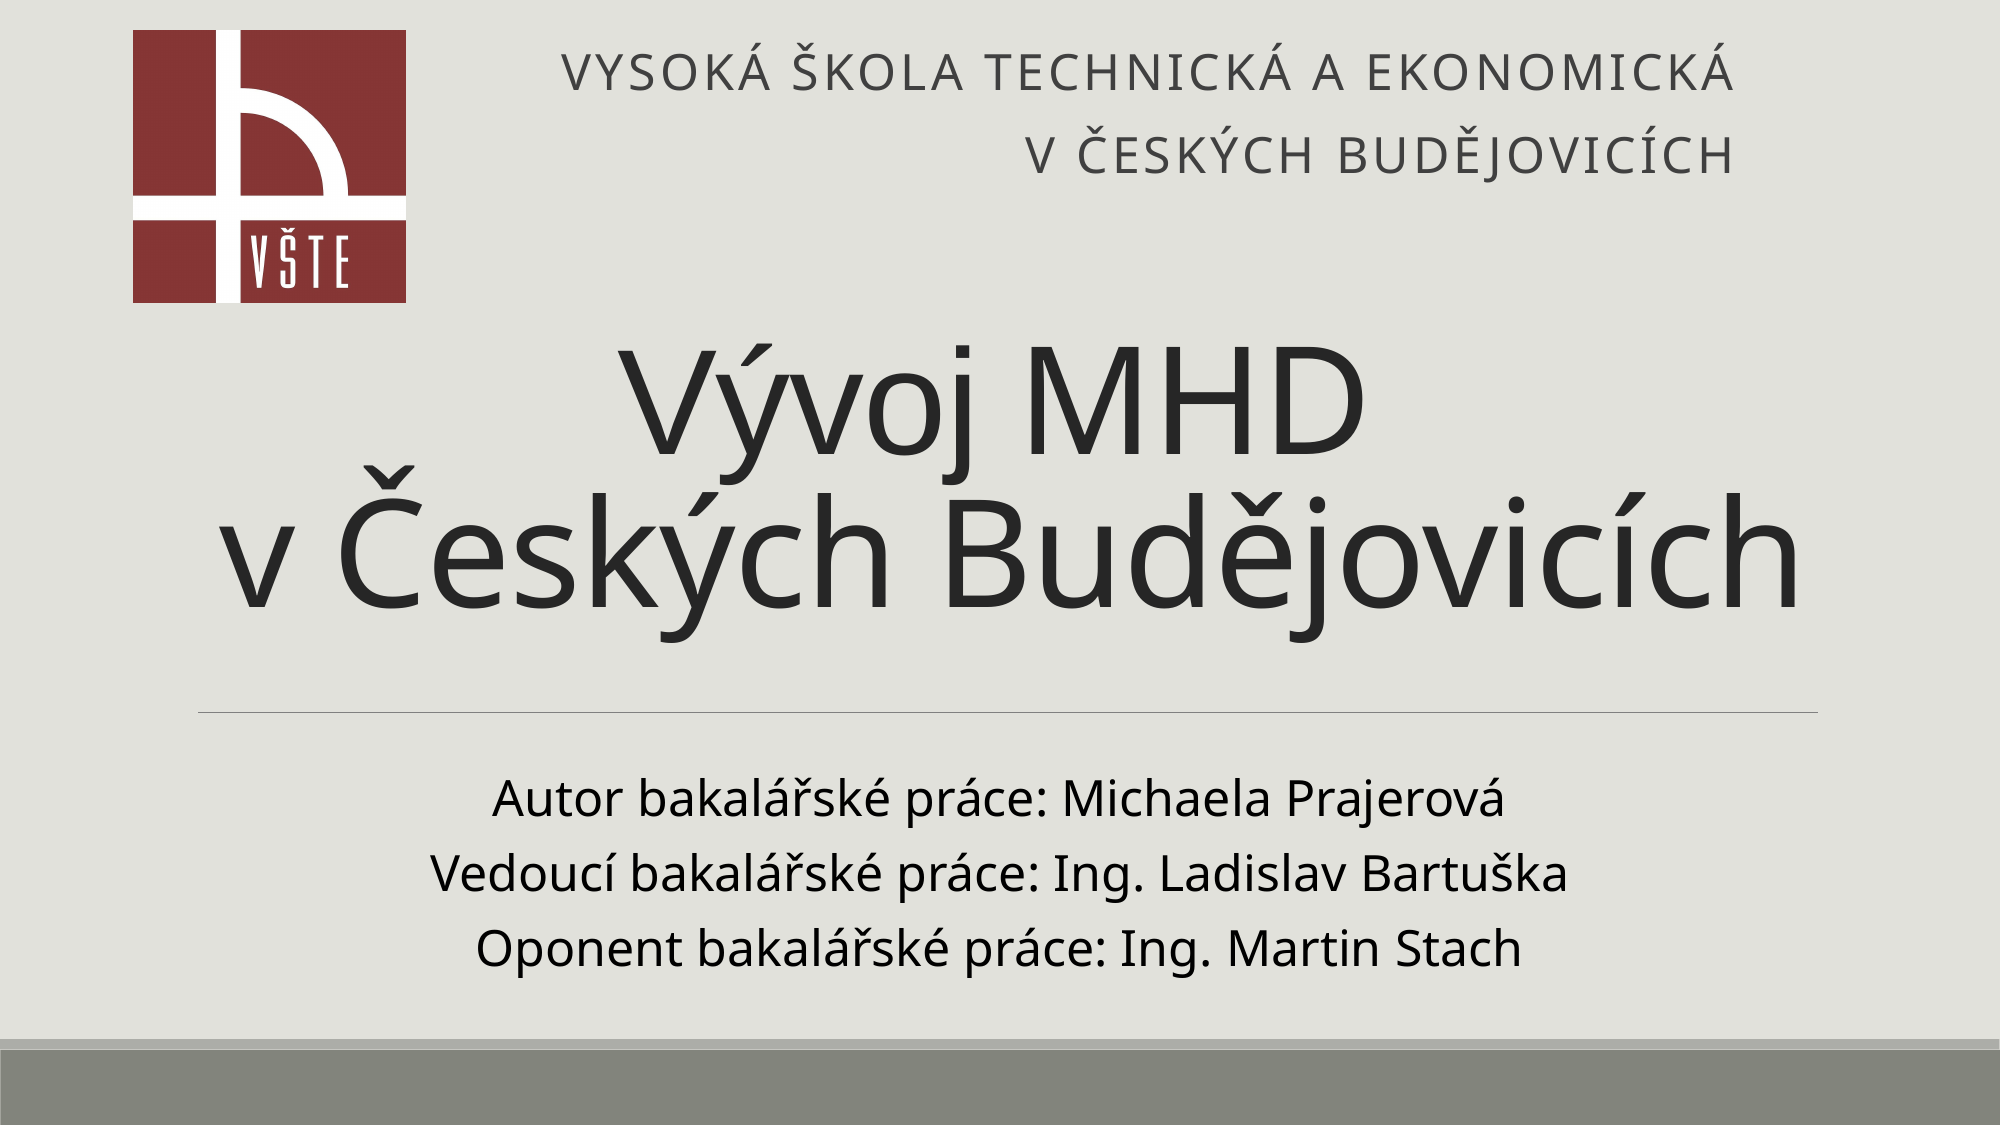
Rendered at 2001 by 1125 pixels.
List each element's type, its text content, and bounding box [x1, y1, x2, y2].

subtitle Vysoká škola technická a ekonomická v Českých Budějovicích [249, 40, 1750, 312]
title Vývoj MHD v Českých Budějovicích [144, 289, 1883, 646]
text_box Autor bakalářské práce: Michaela Prajerová Vedoucí bakalářské práce: Ing. Ladislav Bartuška Oponent bakalářské práce: Ing. Martin Stach [249, 765, 1750, 1038]
picture [132, 30, 406, 304]
